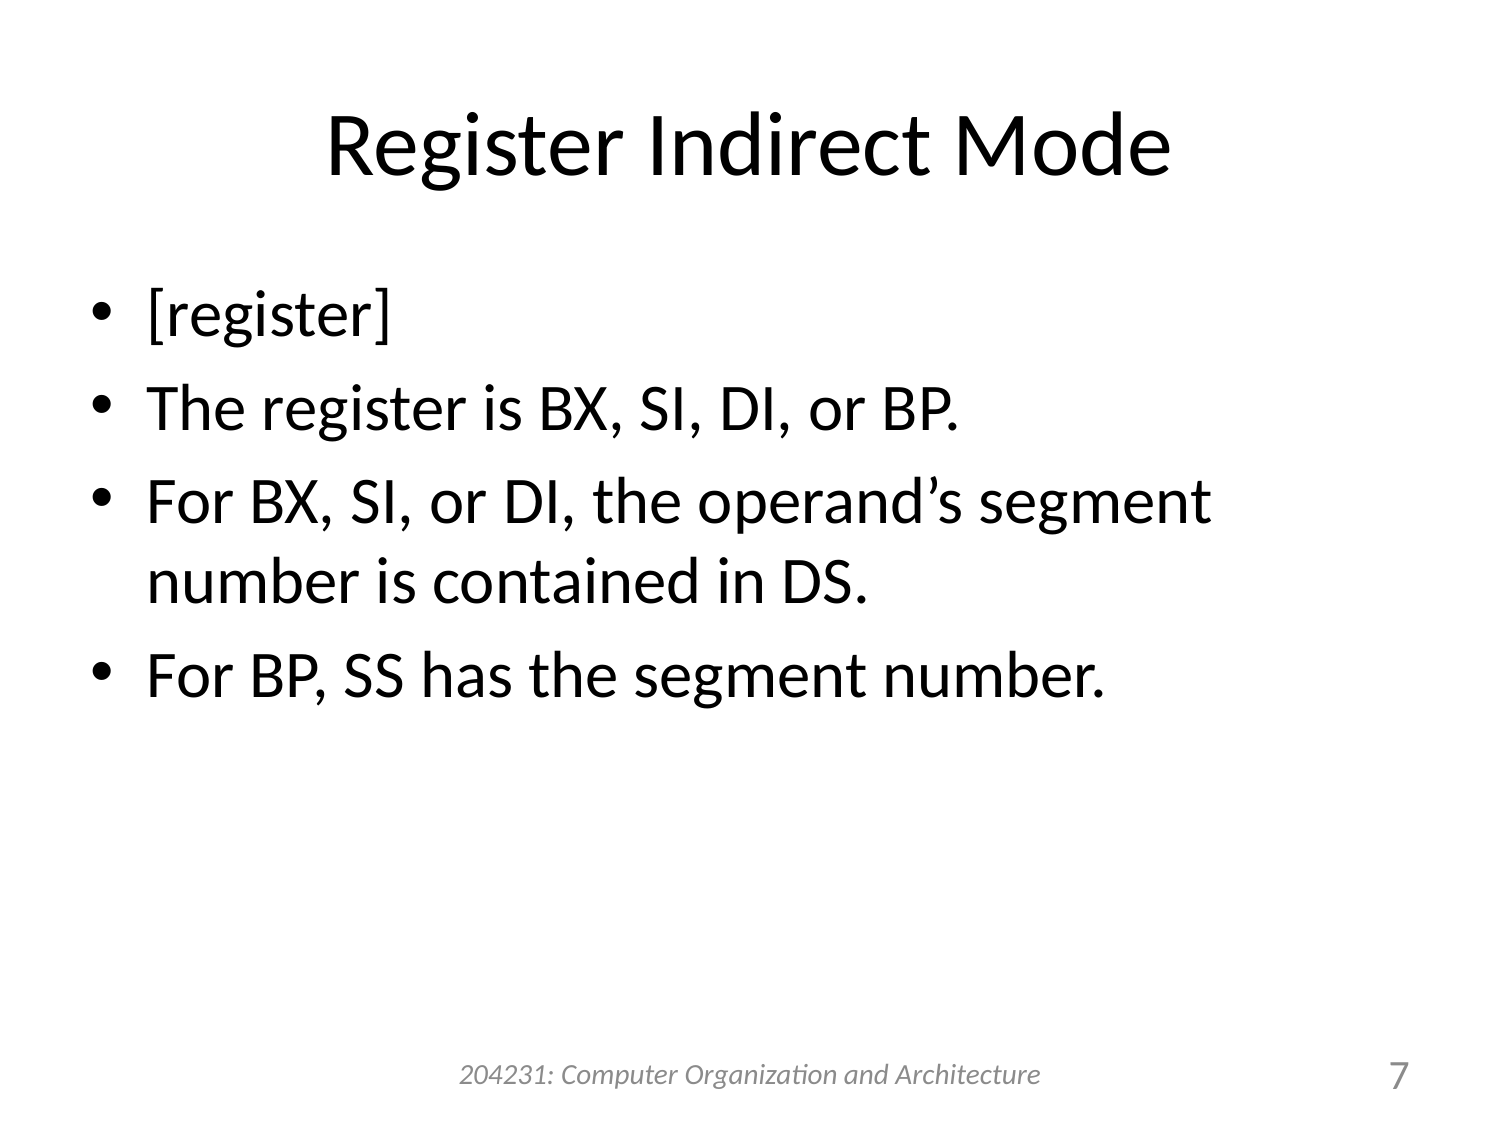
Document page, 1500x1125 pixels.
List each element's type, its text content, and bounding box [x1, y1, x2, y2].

footer 204231: Computer Organization and Architecture [76, 1042, 1074, 1103]
list [register] The register is BX, SI, DI, or BP. For BX, SI, or DI, the operand’s segment number is contained in DS. For BP, SS has the segment number. [75, 262, 1425, 1005]
slide_number 7 [1074, 1042, 1425, 1103]
title Register Indirect Mode [75, 45, 1425, 233]
